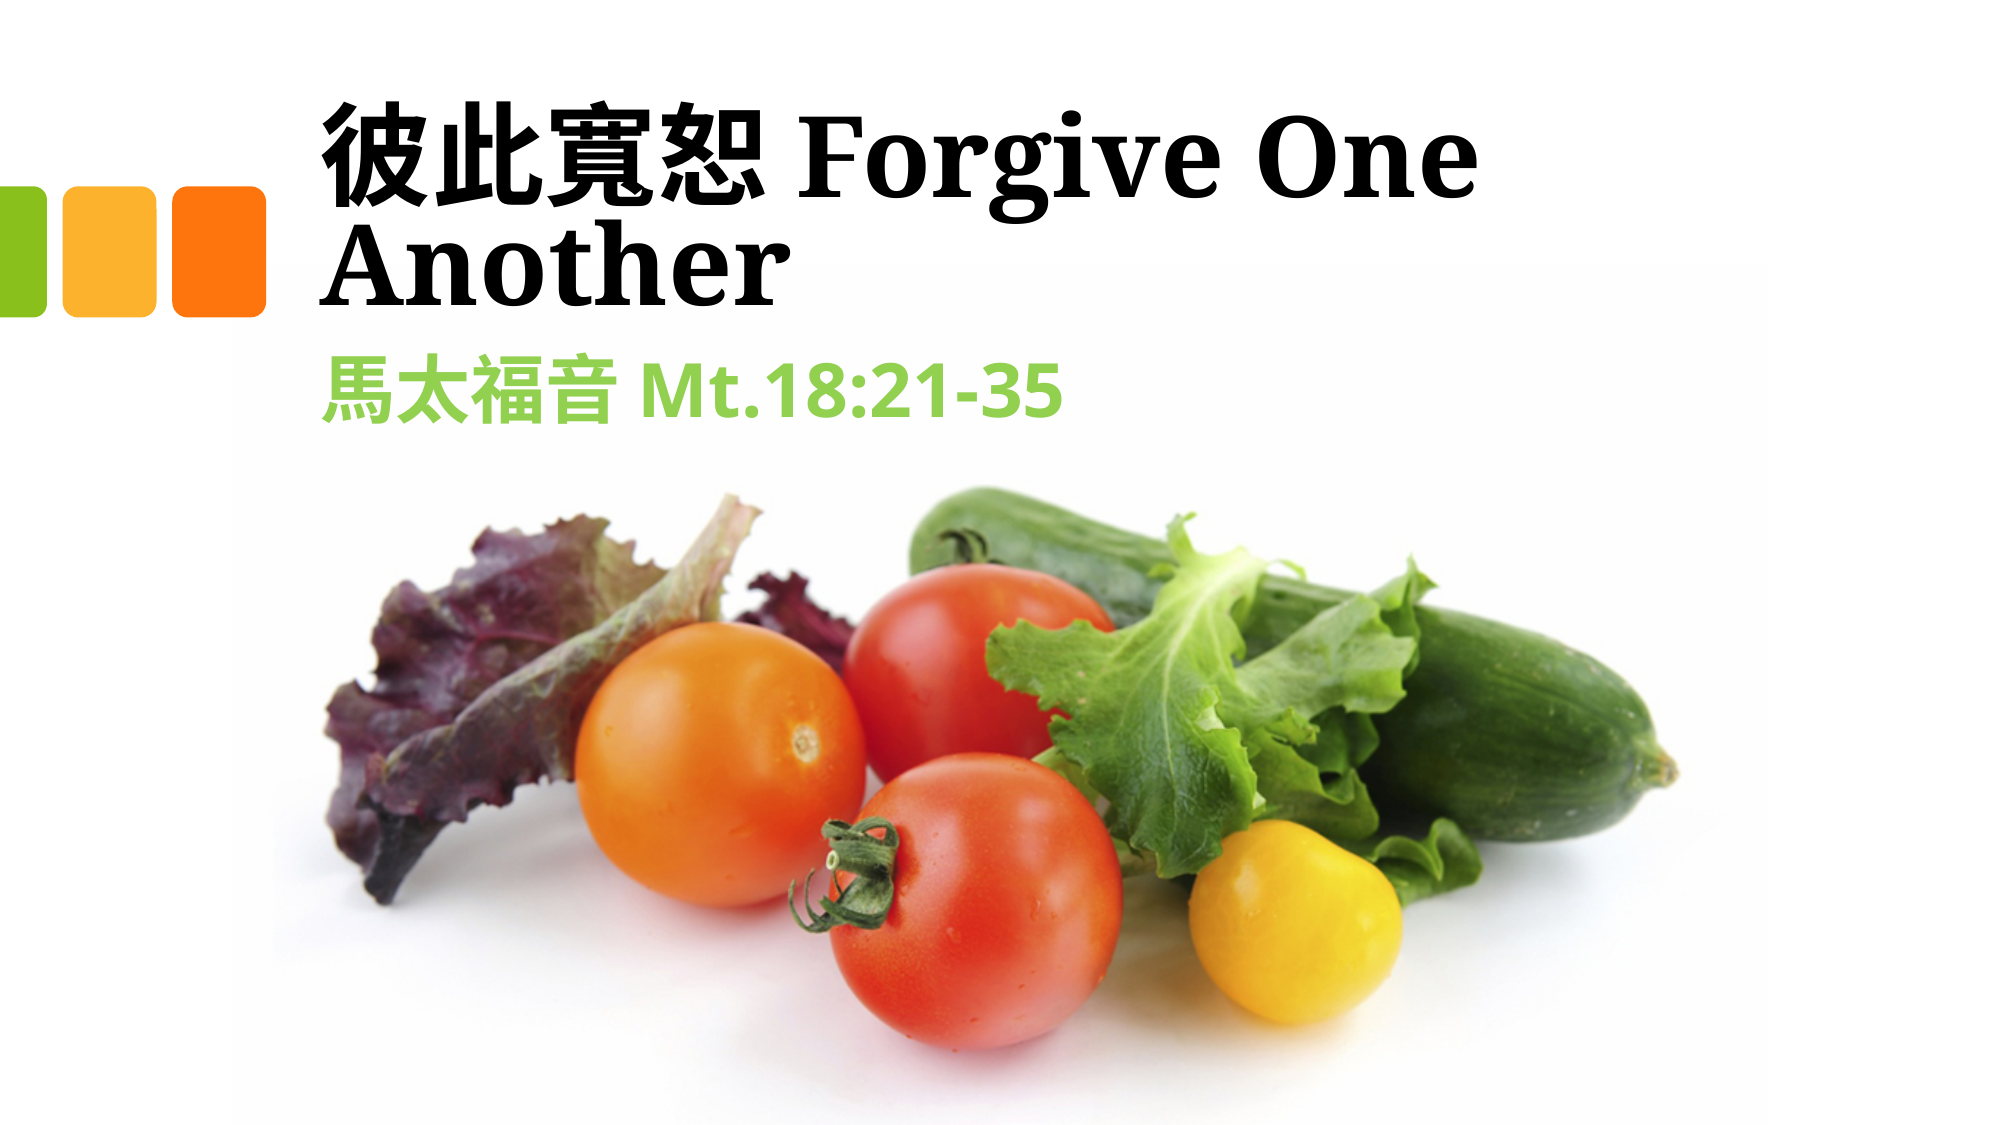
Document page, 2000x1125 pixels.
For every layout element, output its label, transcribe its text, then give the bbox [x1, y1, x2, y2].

title 彼此寬恕Forgive One Another [299, 62, 1938, 338]
subtitle 馬太福音Mt.18:21-35 [299, 342, 1800, 489]
picture [0, 0, 2000, 1125]
